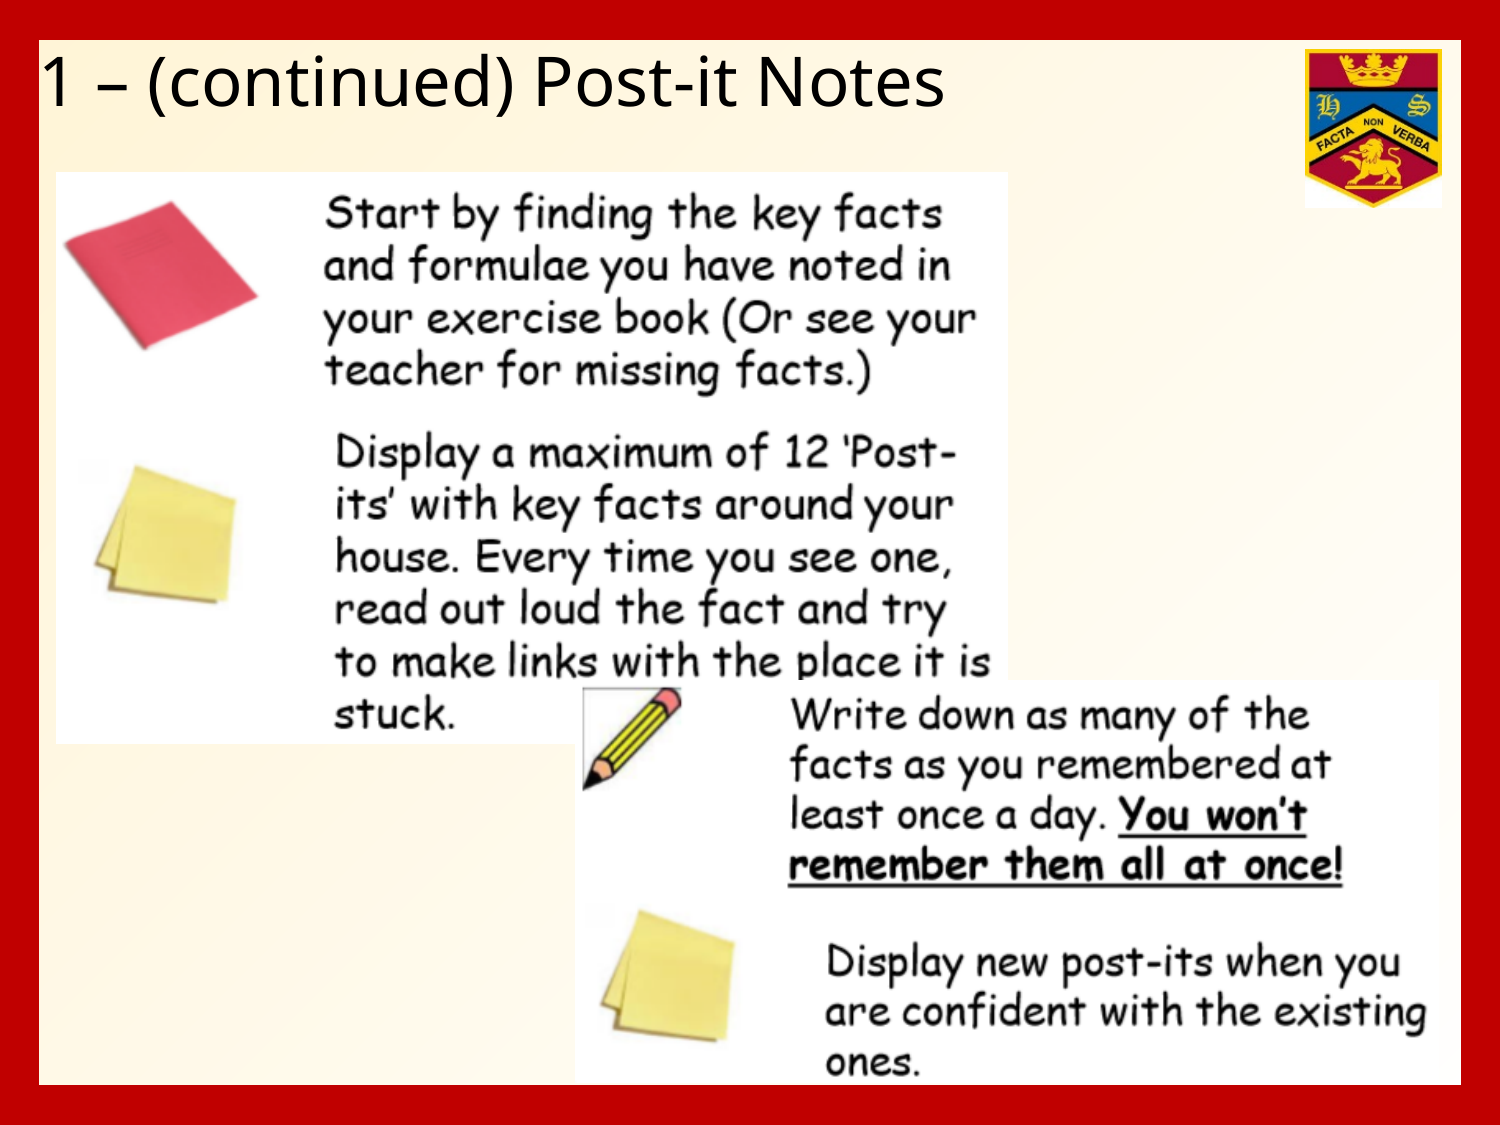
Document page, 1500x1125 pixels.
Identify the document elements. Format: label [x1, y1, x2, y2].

picture [1305, 49, 1442, 208]
text_box [17, 18, 1483, 1107]
picture [56, 172, 1439, 1083]
